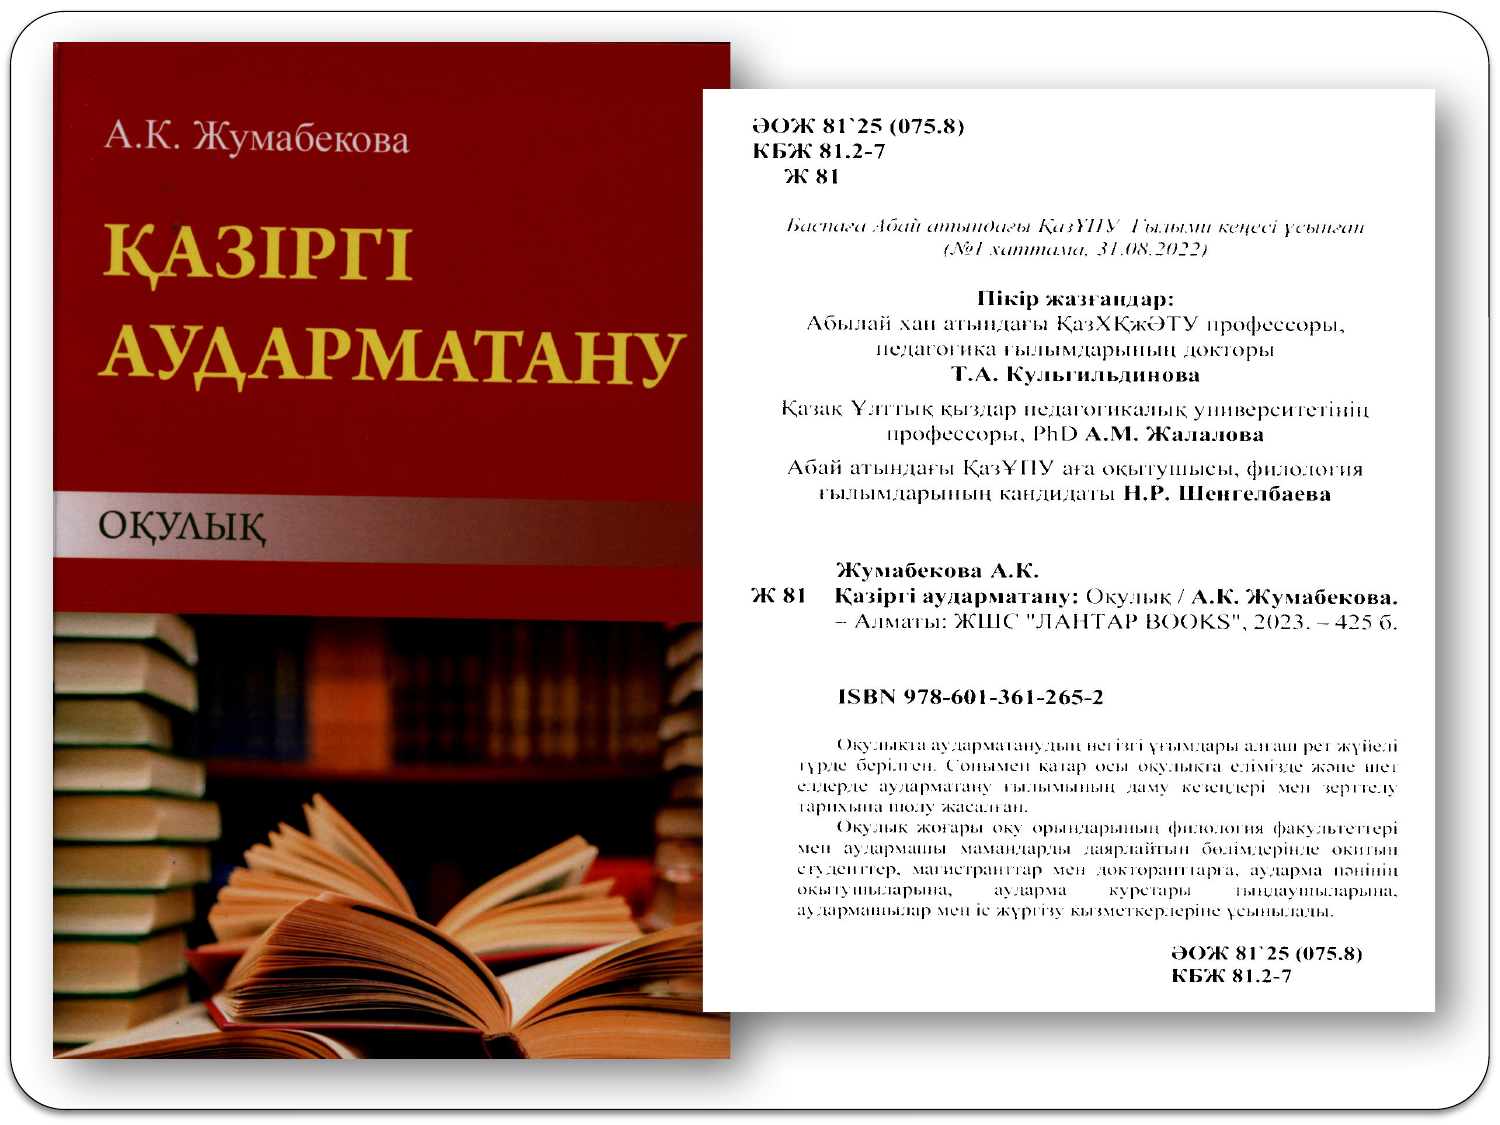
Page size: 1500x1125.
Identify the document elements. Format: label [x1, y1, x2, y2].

picture [52, 42, 1436, 1059]
